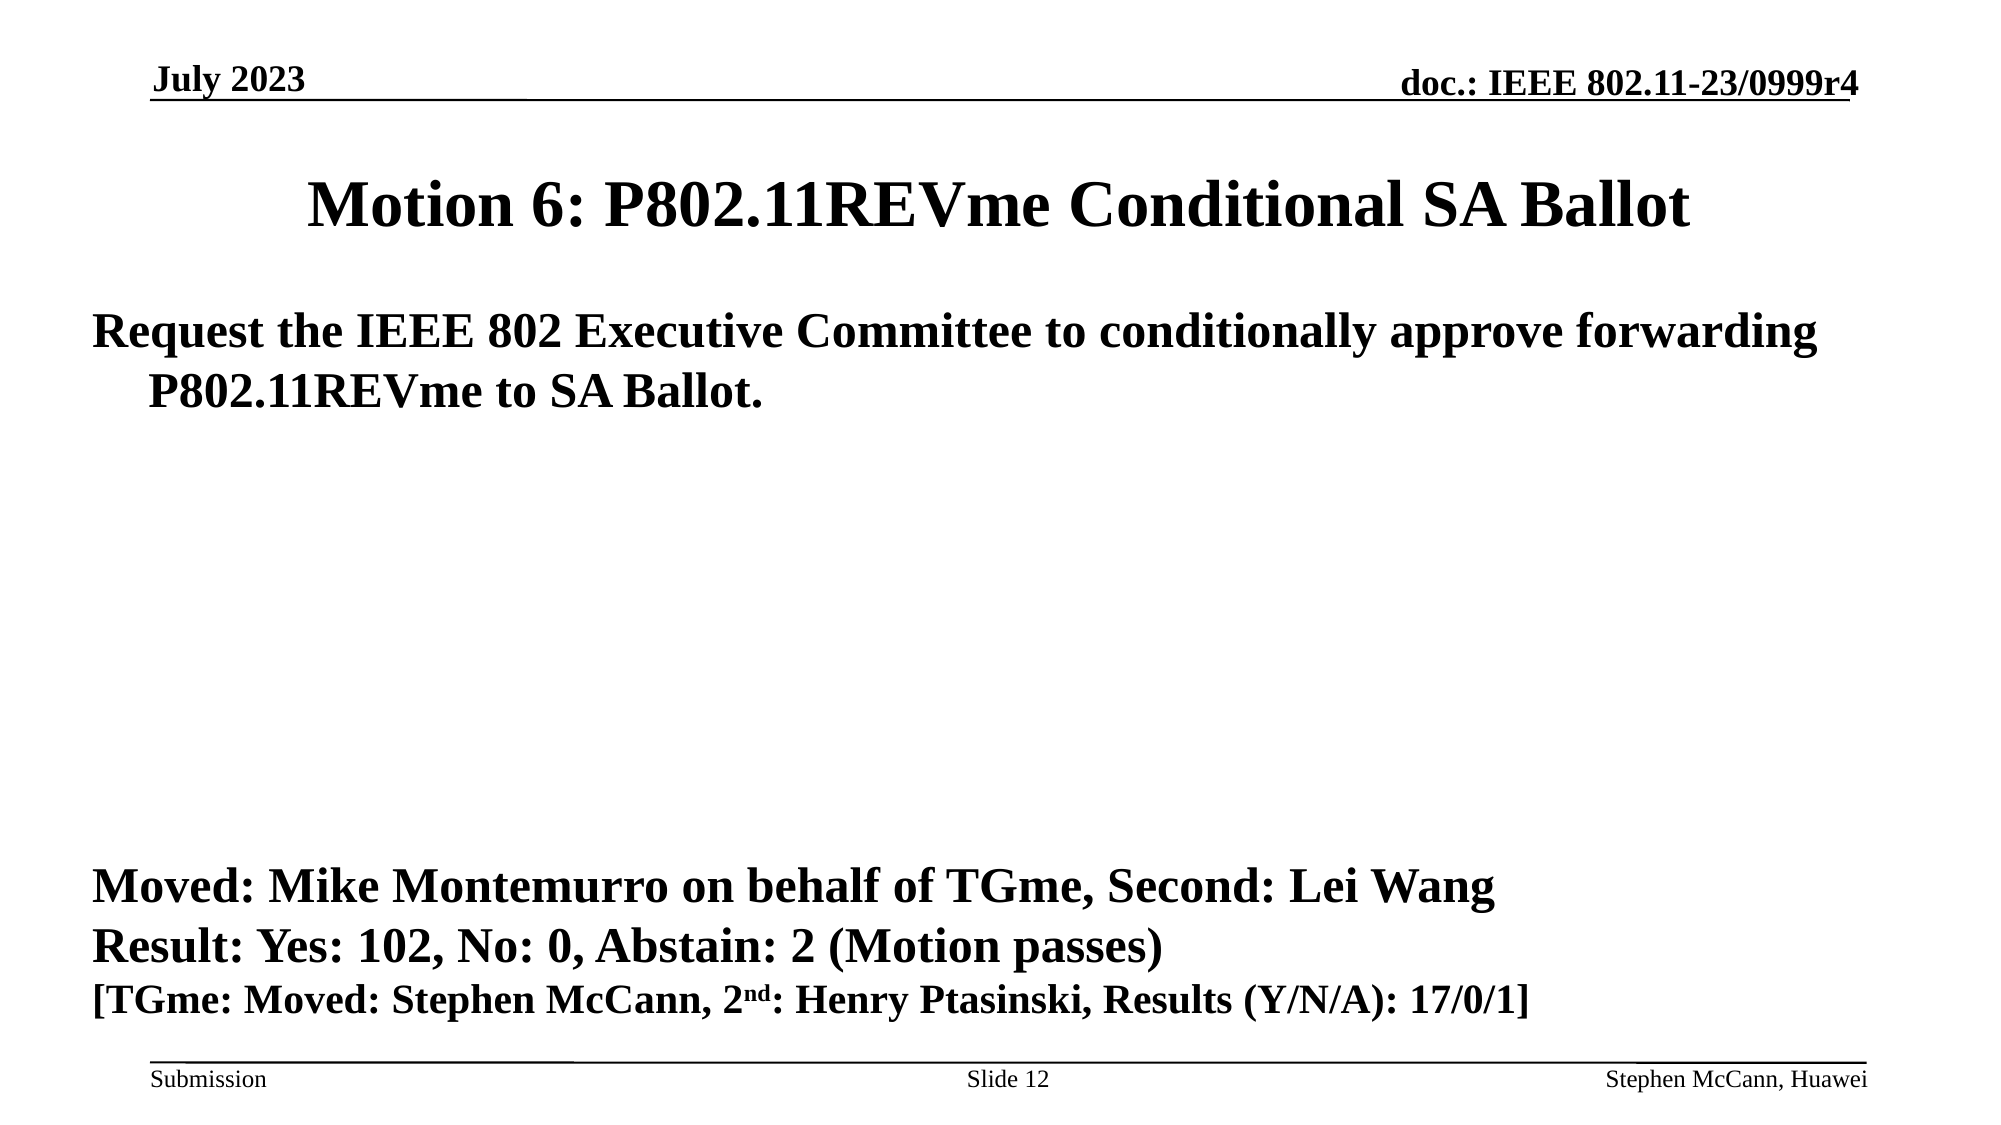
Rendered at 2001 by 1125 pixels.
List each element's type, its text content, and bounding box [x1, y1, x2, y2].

title Motion 6: P802.11REVme Conditional SA Ballot [149, 112, 1850, 288]
footer Stephen McCann, Huawei [1171, 1061, 1869, 1093]
slide_number Slide 12 [950, 1061, 1067, 1123]
list Request the IEEE 802 Executive Committee to conditionally approve forwarding P802.11REVme to SA Ballot. Moved: Mike Montemurro on behalf of TGme, Second: Lei Wang Result: Yes: 102, No: 0, Abstain: 2 (Motion passes) [TGme: Moved: Stephen McCann, 2nd: Henry Ptasinski, Results (Y/N/A): 17/0/1] [76, 289, 1940, 1063]
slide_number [152, 54, 563, 100]
